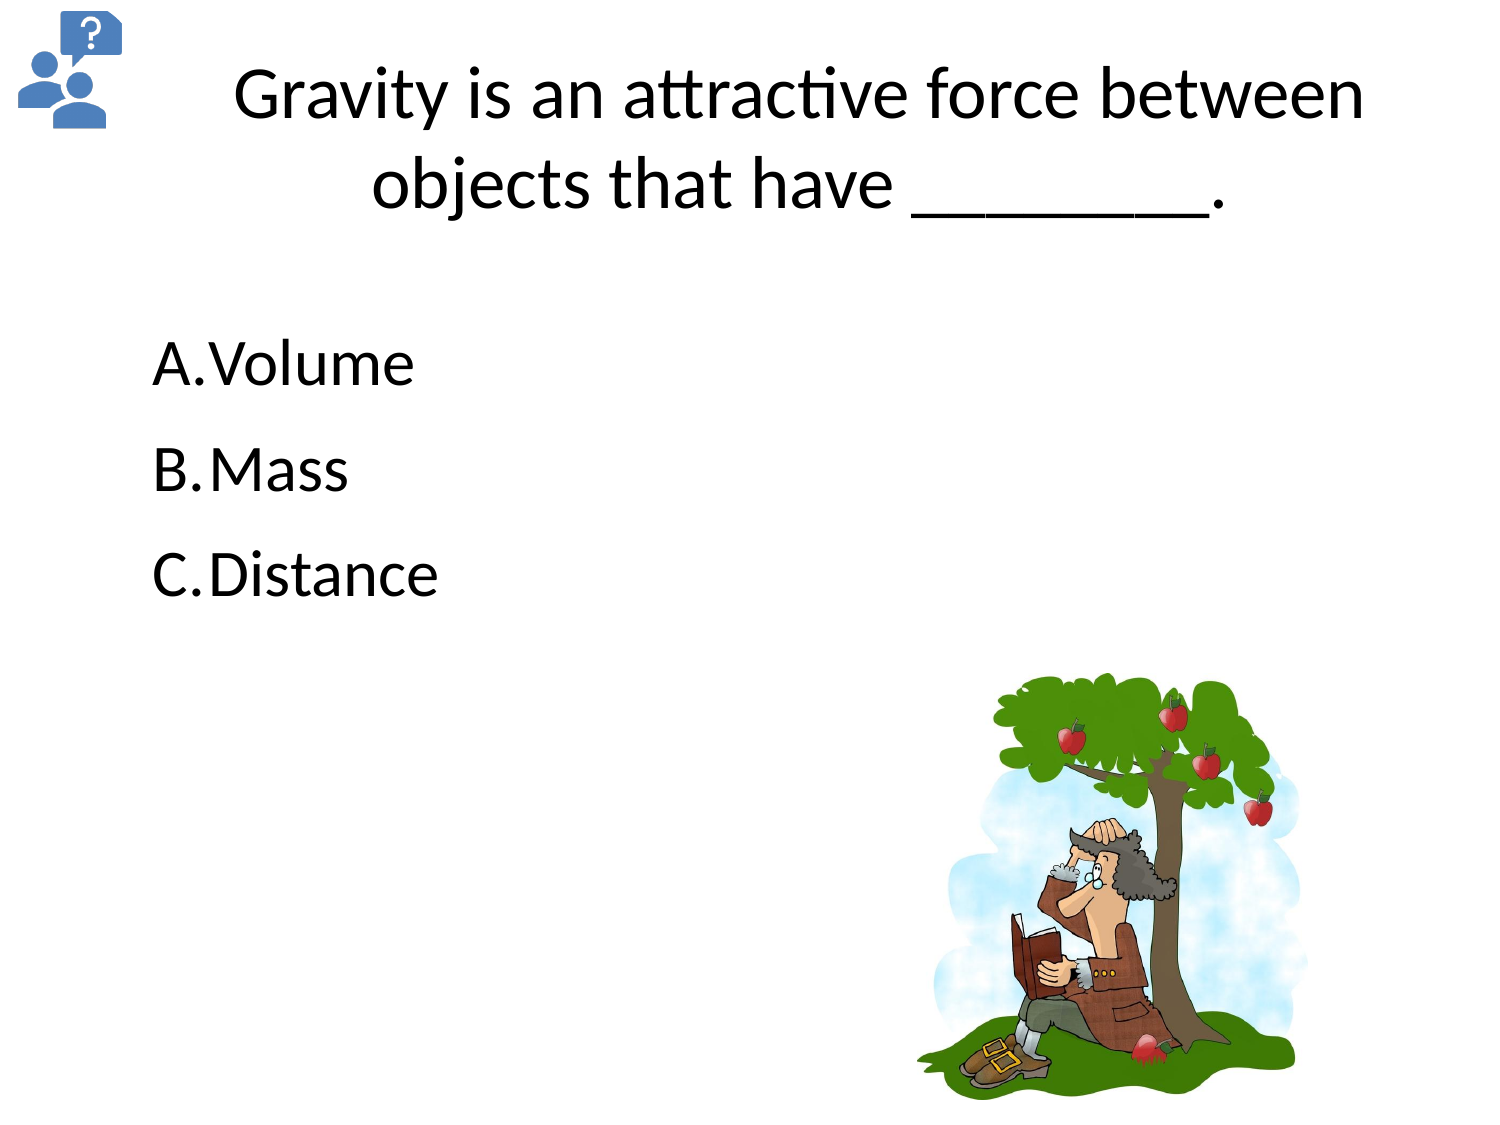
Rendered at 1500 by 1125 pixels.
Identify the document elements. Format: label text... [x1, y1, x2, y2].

text_box Gravity is an attractive force between objects that have ________. [162, 35, 1439, 231]
text_box Volume Mass Distance [137, 299, 773, 789]
picture [725, 672, 1500, 1100]
text_box [0, 0, 140, 140]
